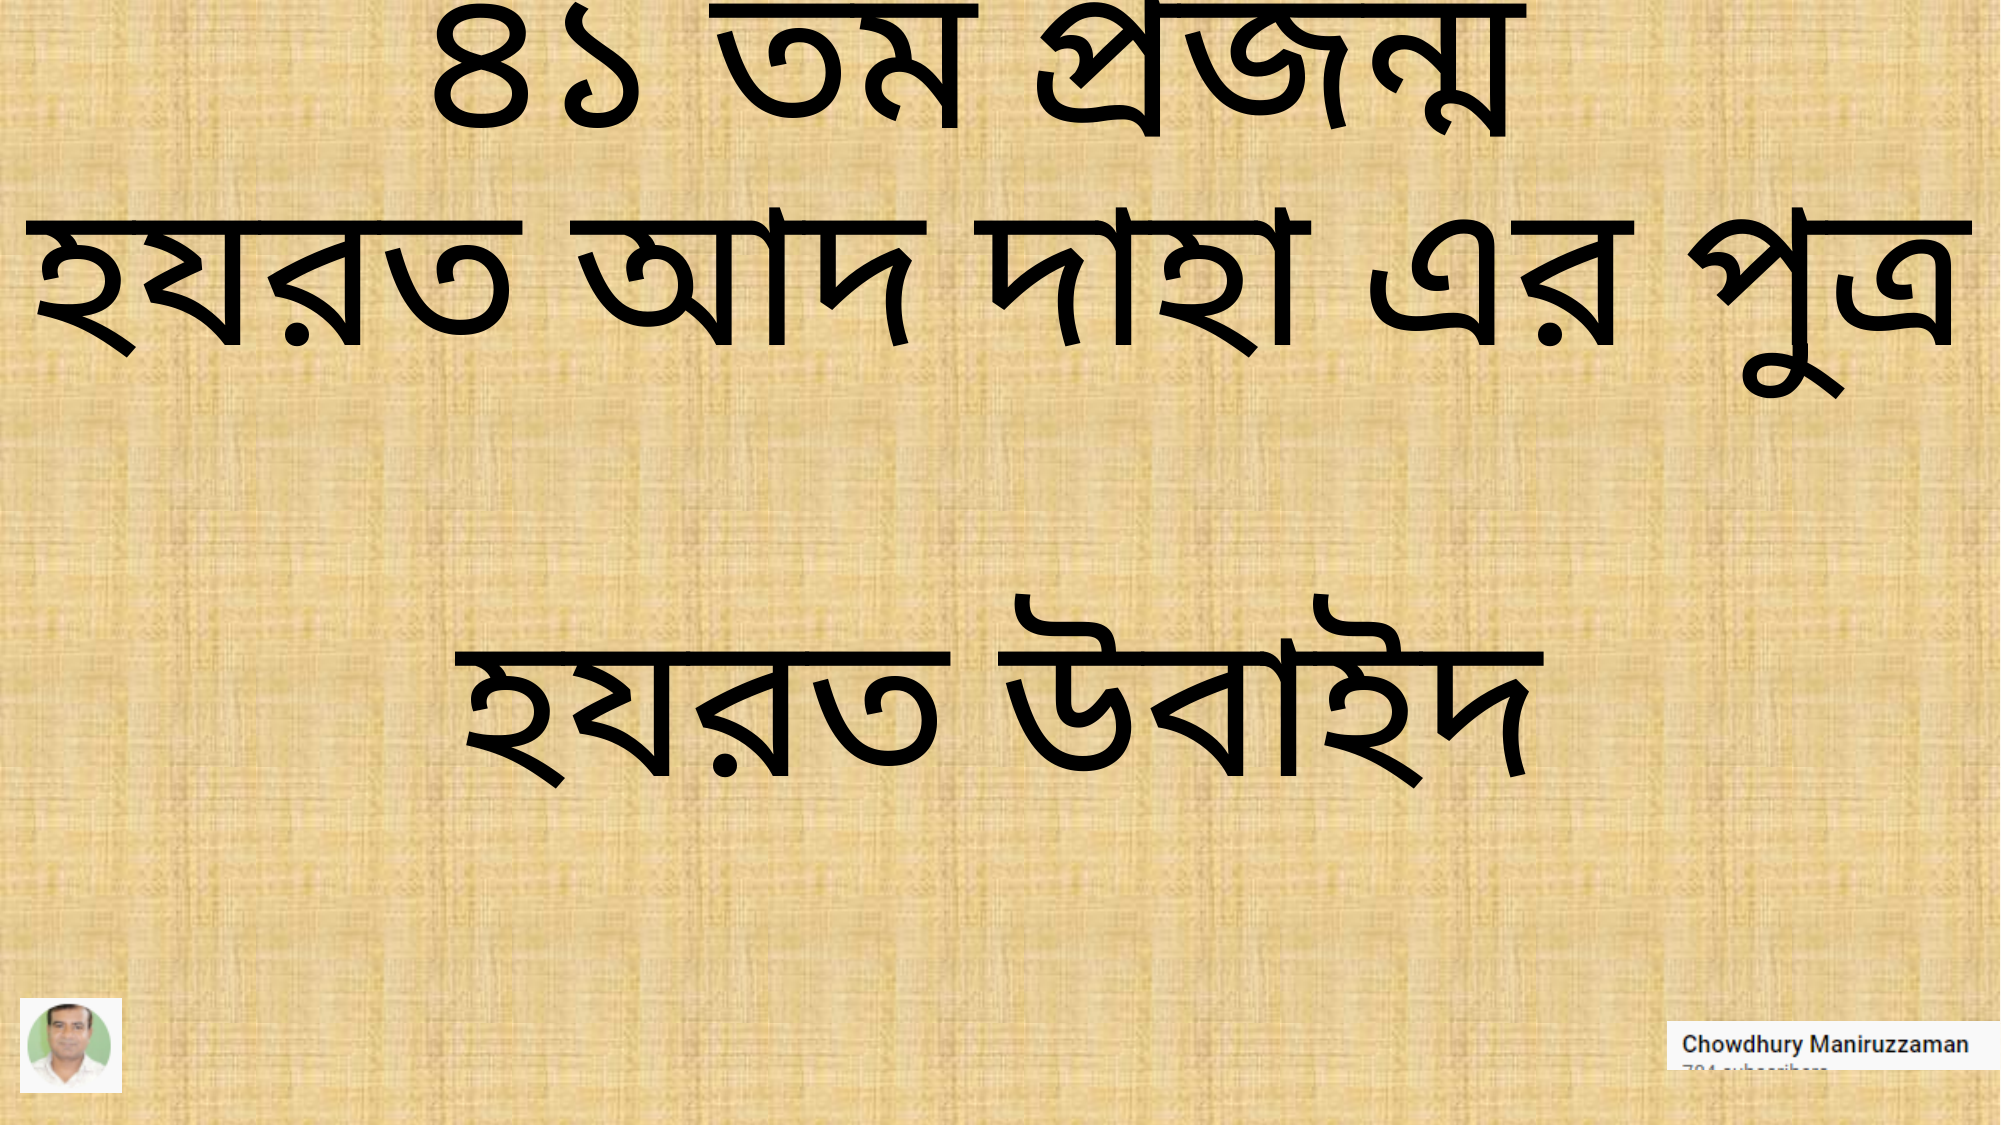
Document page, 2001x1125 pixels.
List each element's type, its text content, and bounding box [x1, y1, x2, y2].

picture [0, 0, 2001, 1125]
title ৪১ তম প্রজন্ম হযরত আদ দাহা এর পুত্র হযরত উবাইদ [0, 0, 2000, 828]
